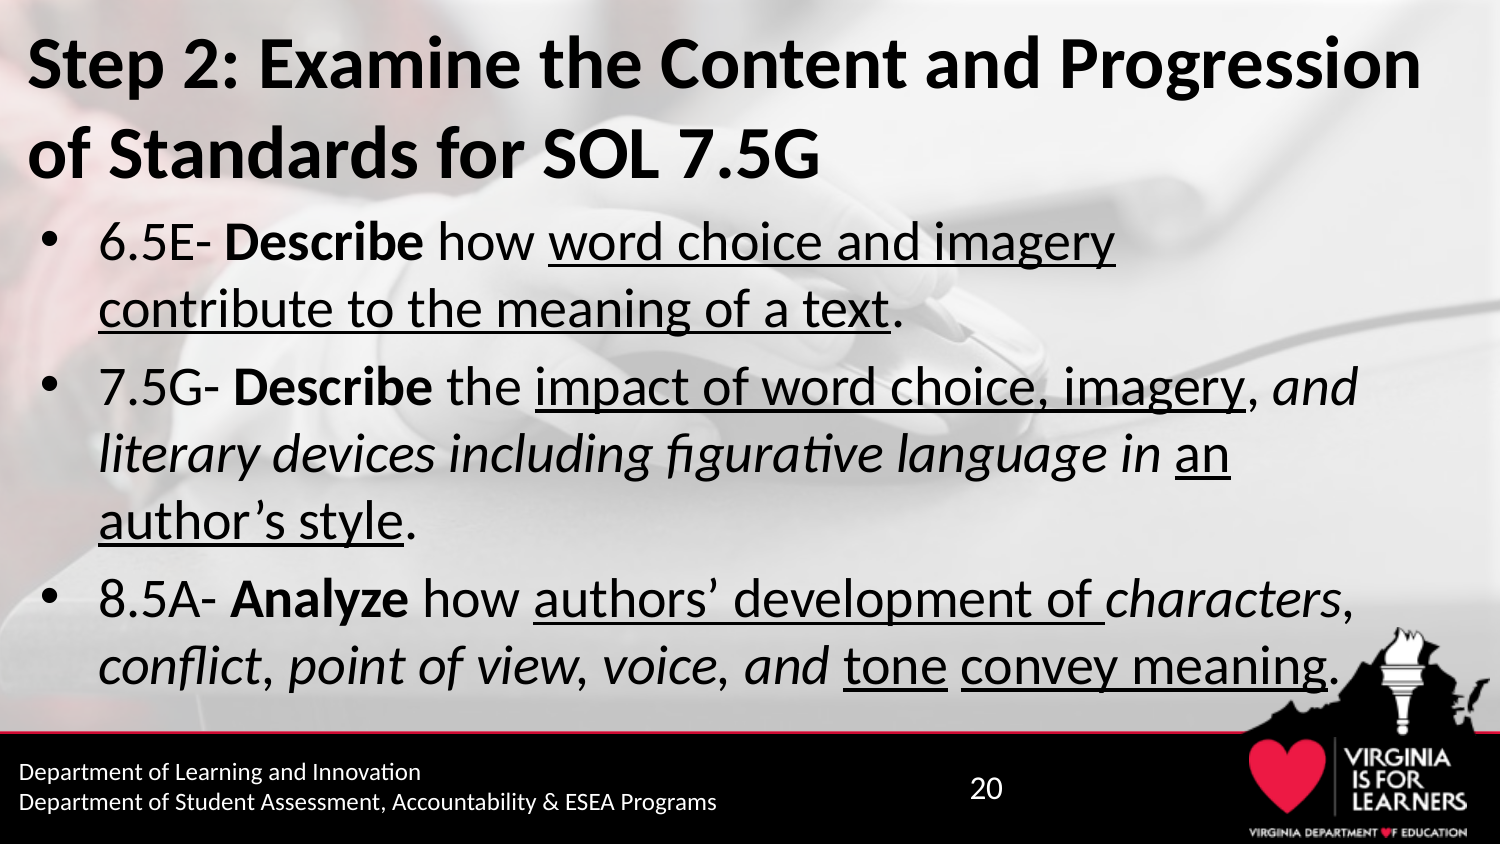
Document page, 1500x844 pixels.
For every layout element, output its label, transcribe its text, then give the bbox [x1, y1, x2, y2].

title Step 2: Examine the Content and Progression of Standards for SOL 7.5G [12, 21, 1488, 185]
picture [1240, 627, 1490, 736]
picture [1249, 737, 1467, 838]
list 6.5E- Describe how word choice and imagery contribute to the meaning of a text. 7.5G- Describe the impact of word choice, imagery, and literary devices including figurative language in an author’s style. 8.5A- Analyze how authors’ development of characters, conflict, point of view, voice, and tone convey meaning. [24, 196, 1375, 722]
